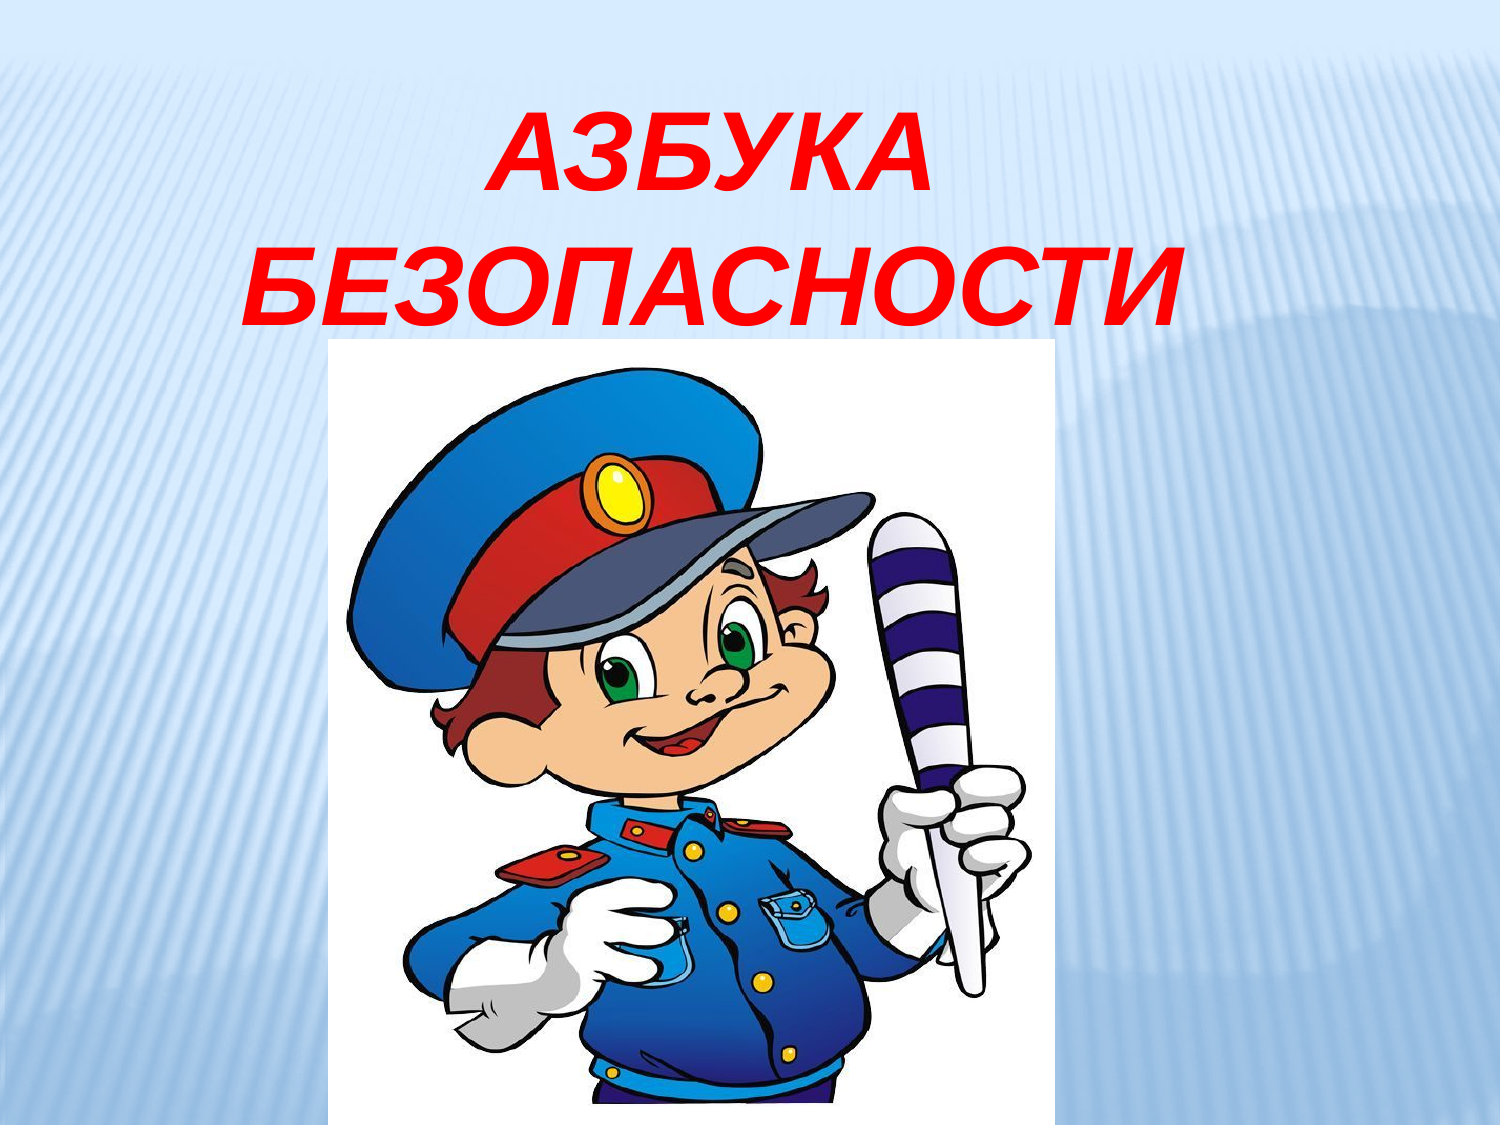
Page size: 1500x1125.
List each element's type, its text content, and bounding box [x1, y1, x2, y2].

picture [327, 339, 1056, 1125]
text_box АЗБУКА БЕЗОПАСНОСТИ [112, 70, 1313, 355]
